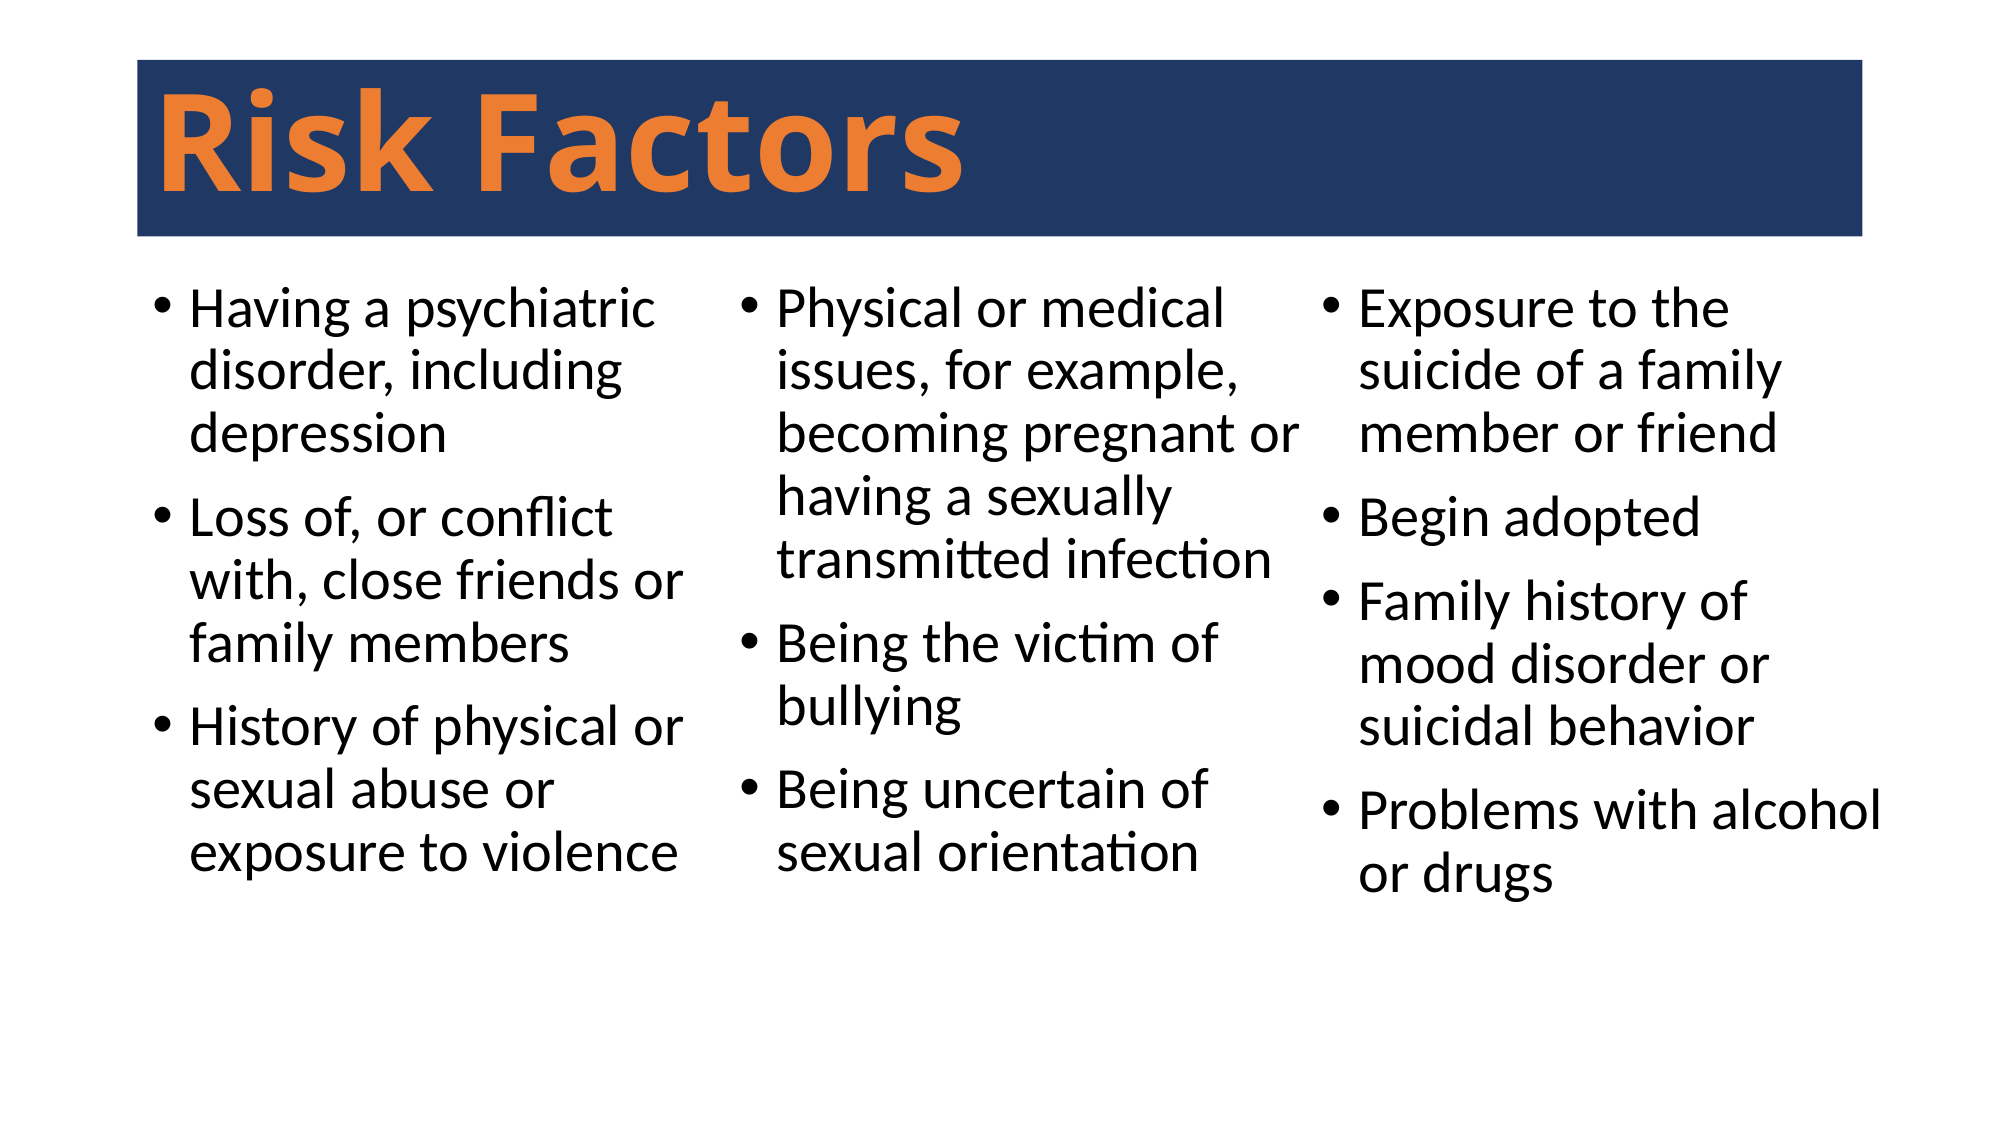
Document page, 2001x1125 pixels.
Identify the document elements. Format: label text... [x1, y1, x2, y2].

title Risk Factors [137, 59, 1863, 237]
text_box Exposure to the suicide of a family member or friend Begin adopted Family history of mood disorder or suicidal behavior Problems with alcohol or drugs [1306, 269, 1914, 1014]
list Having a psychiatric disorder, including depression Loss of, or conflict with, close friends or family members History of physical or sexual abuse or exposure to violence [137, 269, 724, 1014]
text_box Physical or medical issues, for example, becoming pregnant or having a sexually transmitted infection Being the victim of bullying Being uncertain of sexual orientation [724, 269, 1306, 1014]
